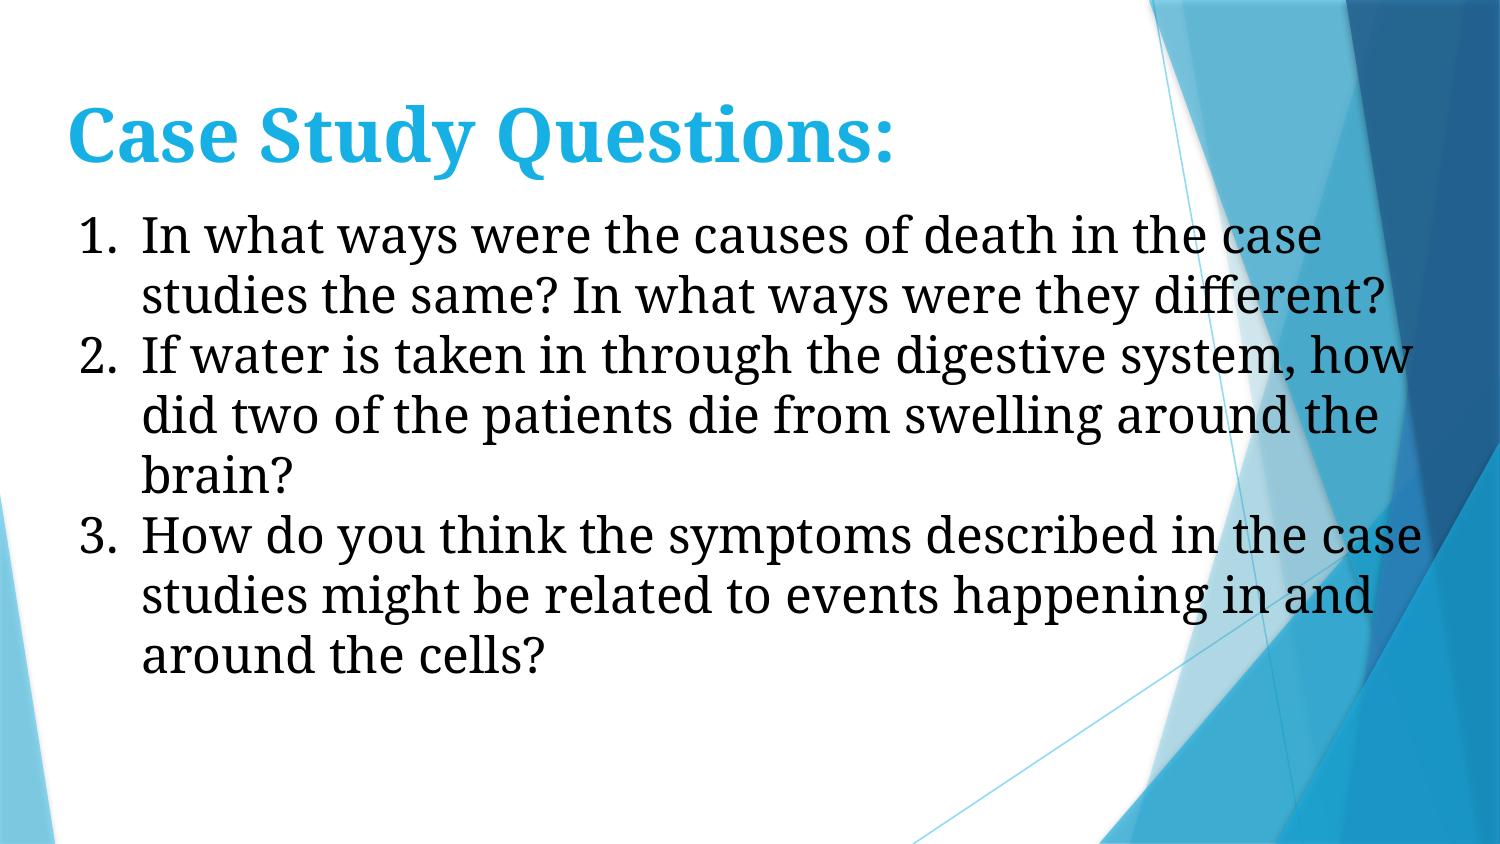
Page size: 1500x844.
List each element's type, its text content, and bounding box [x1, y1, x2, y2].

list In what ways were the causes of death in the case studies the same? In what ways were they different? If water is taken in through the digestive system, how did two of the patients die from swelling around the brain? How do you think the symptoms described in the case studies might be related to events happening in and around the cells? [51, 189, 1449, 750]
title Case Study Questions: [51, 72, 1449, 167]
